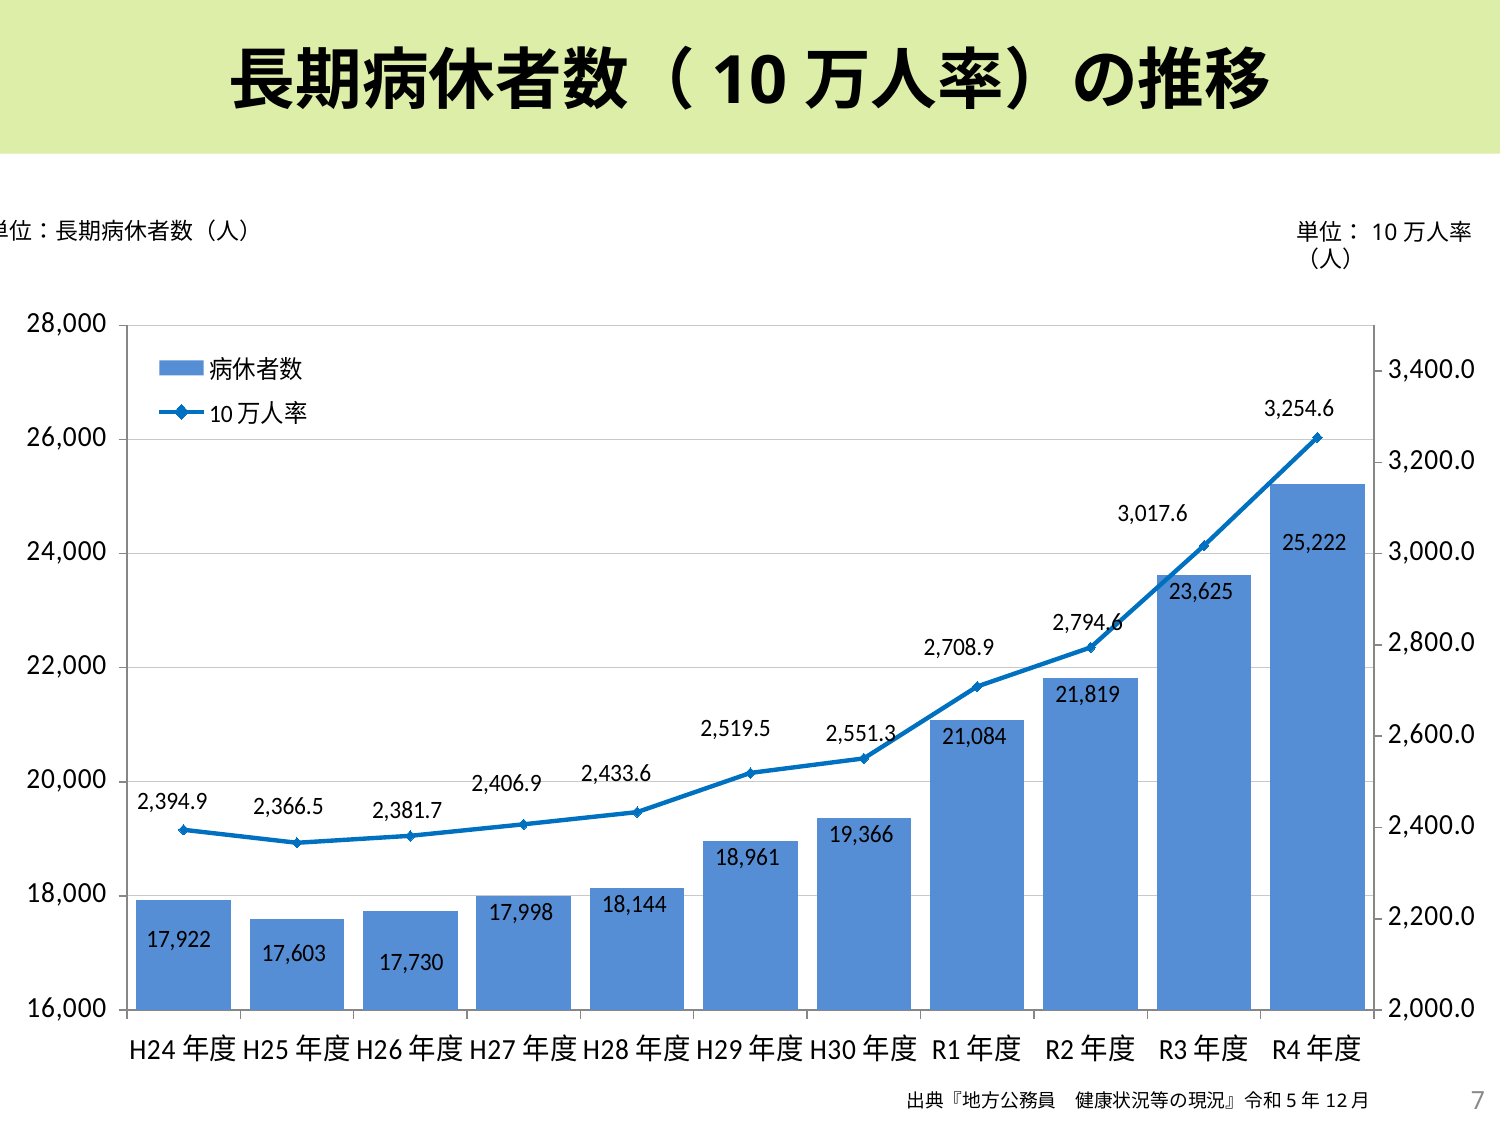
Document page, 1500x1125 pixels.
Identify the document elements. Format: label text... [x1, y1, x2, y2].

slide_number 7 [1149, 1071, 1500, 1125]
text_box 単位：長期病休者数（人） [0, 209, 278, 252]
text_box 出典『地方公務員 健康状況等の現況』令和5年12月 [891, 1081, 1149, 1125]
chart [19, 243, 1483, 1074]
text_box 単位：10万人率（人） [1282, 210, 1500, 280]
title 長期病休者数（10万人率）の推移 [0, 0, 1500, 154]
